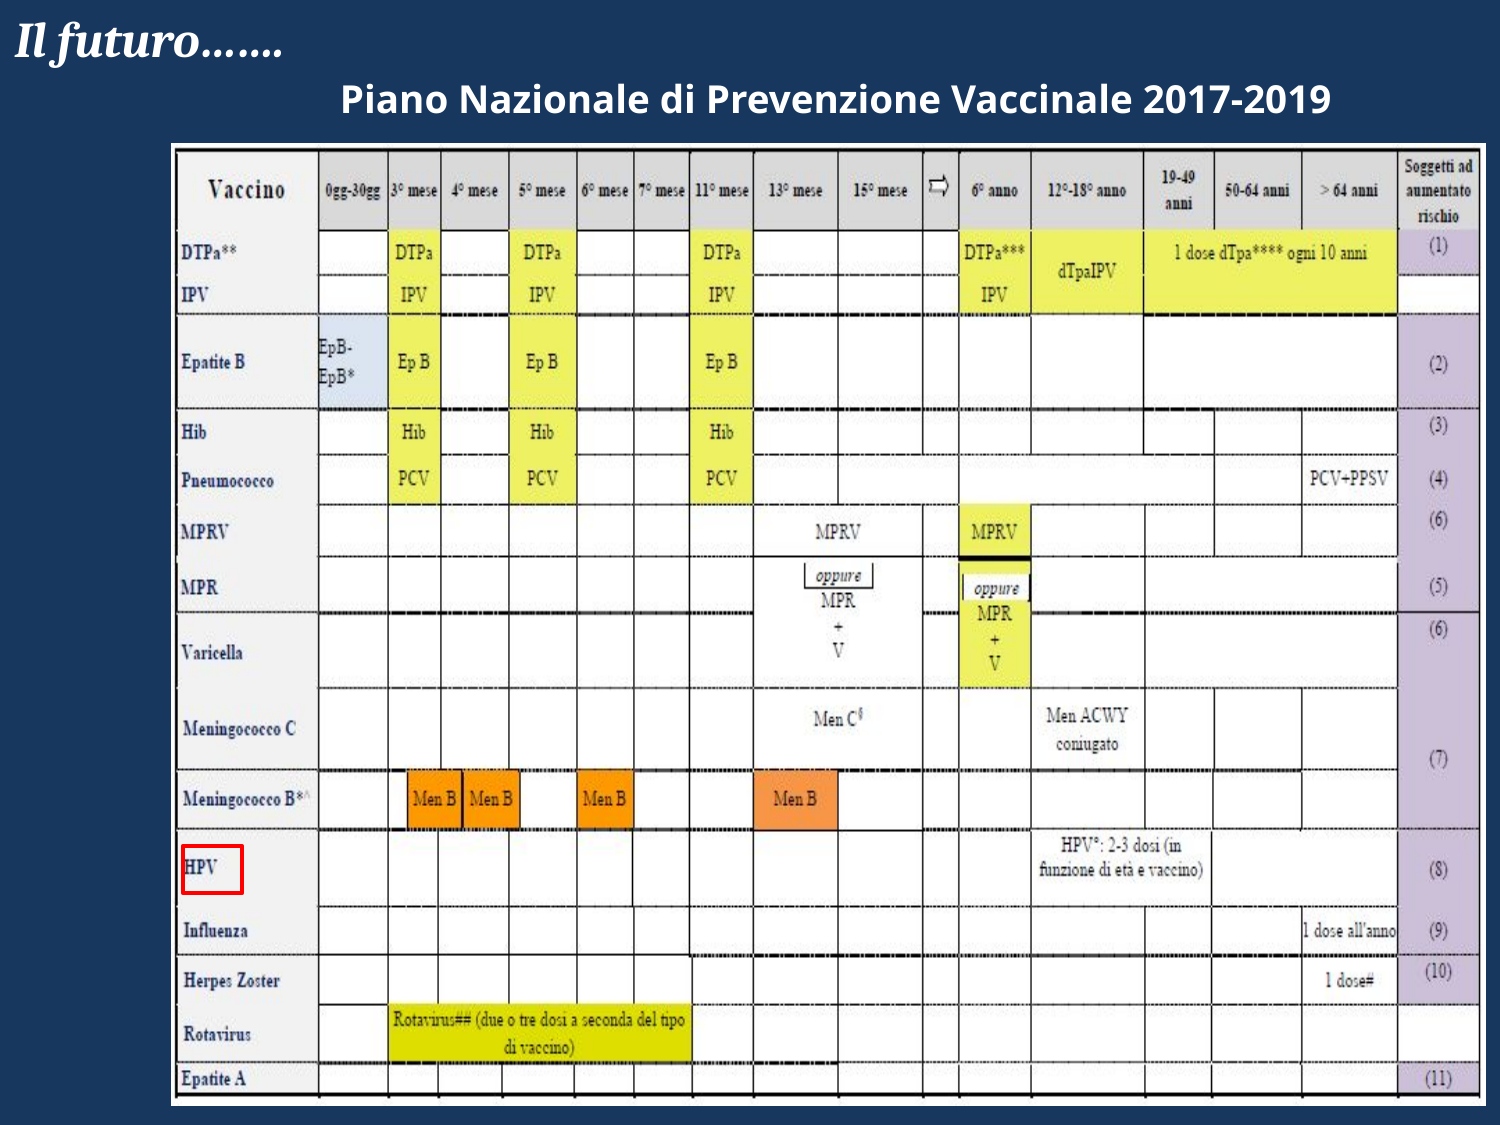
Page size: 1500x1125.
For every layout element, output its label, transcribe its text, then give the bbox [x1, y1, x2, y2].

text_box Il futuro……. [0, 0, 402, 75]
title Piano Nazionale di Prevenzione Vaccinale 2017-2019 [265, 54, 1406, 141]
picture [170, 143, 1487, 1107]
